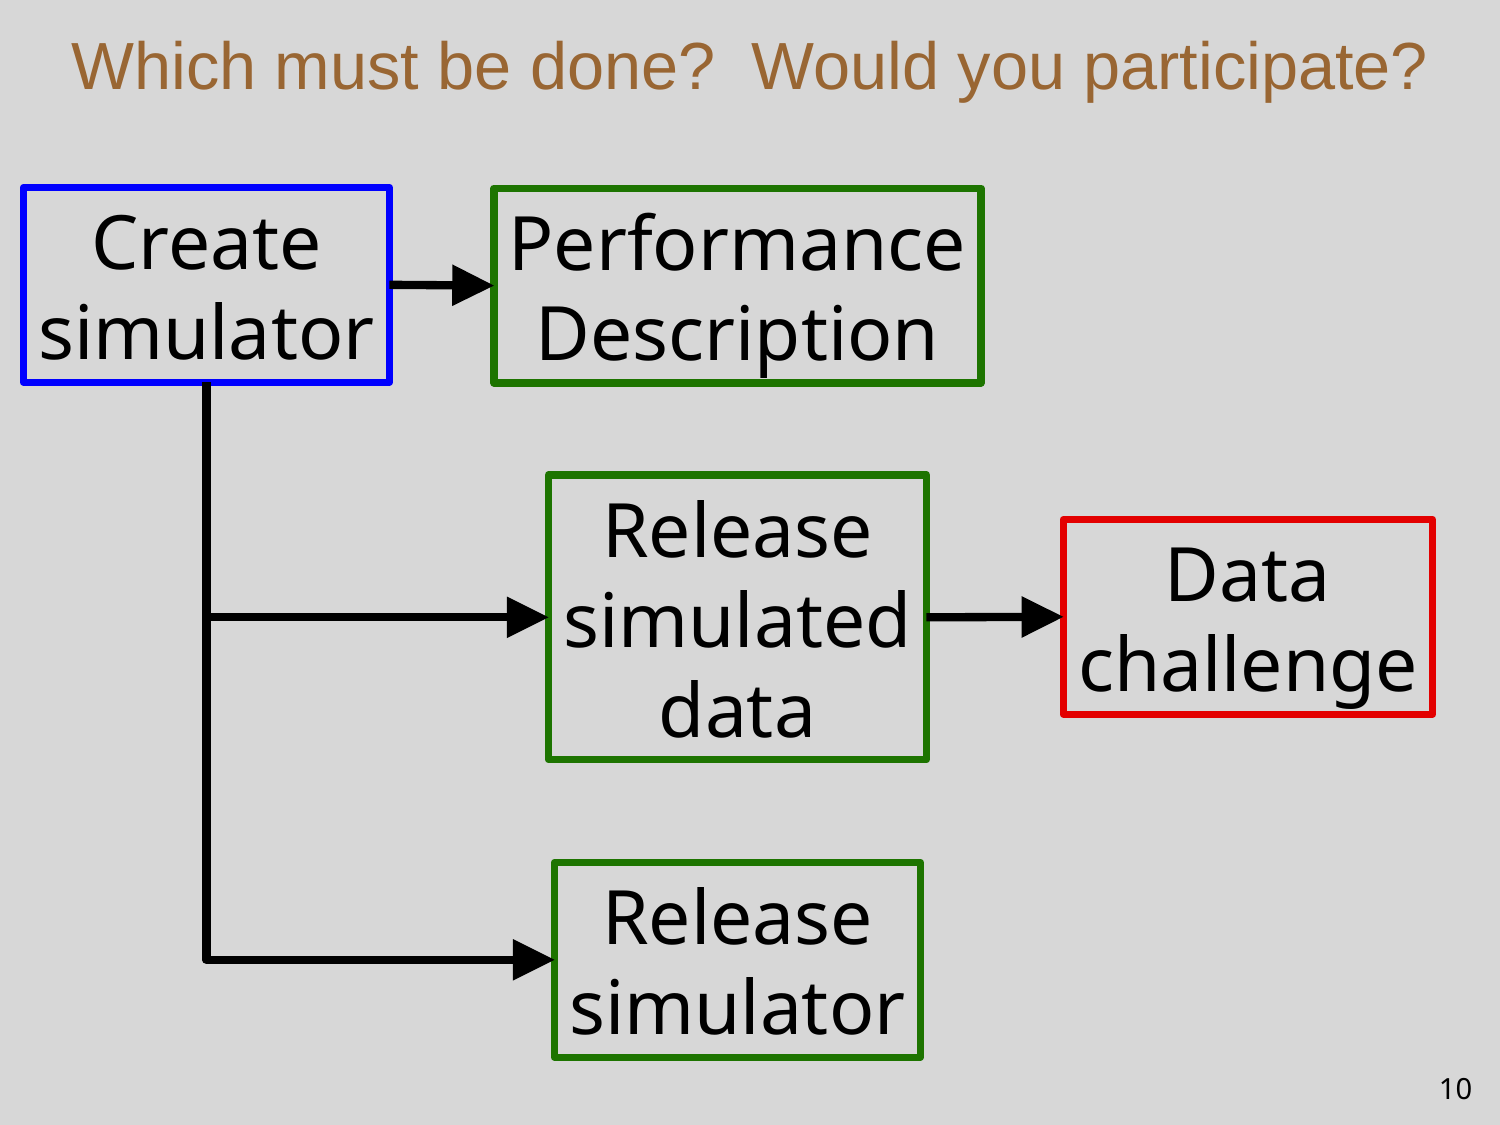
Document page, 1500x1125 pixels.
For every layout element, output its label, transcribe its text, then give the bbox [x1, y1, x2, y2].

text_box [266, 323, 502, 490]
text_box Performance Description [493, 188, 982, 383]
slide_number 10 [1387, 1062, 1488, 1113]
text_box Release simulated data [548, 474, 927, 760]
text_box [98, 491, 676, 854]
text_box Create simulator [23, 187, 390, 383]
text_box Release simulator [554, 862, 921, 1058]
text_box Data challenge [1063, 519, 1433, 715]
title Which must be done? Would you participate? [12, 24, 1488, 100]
